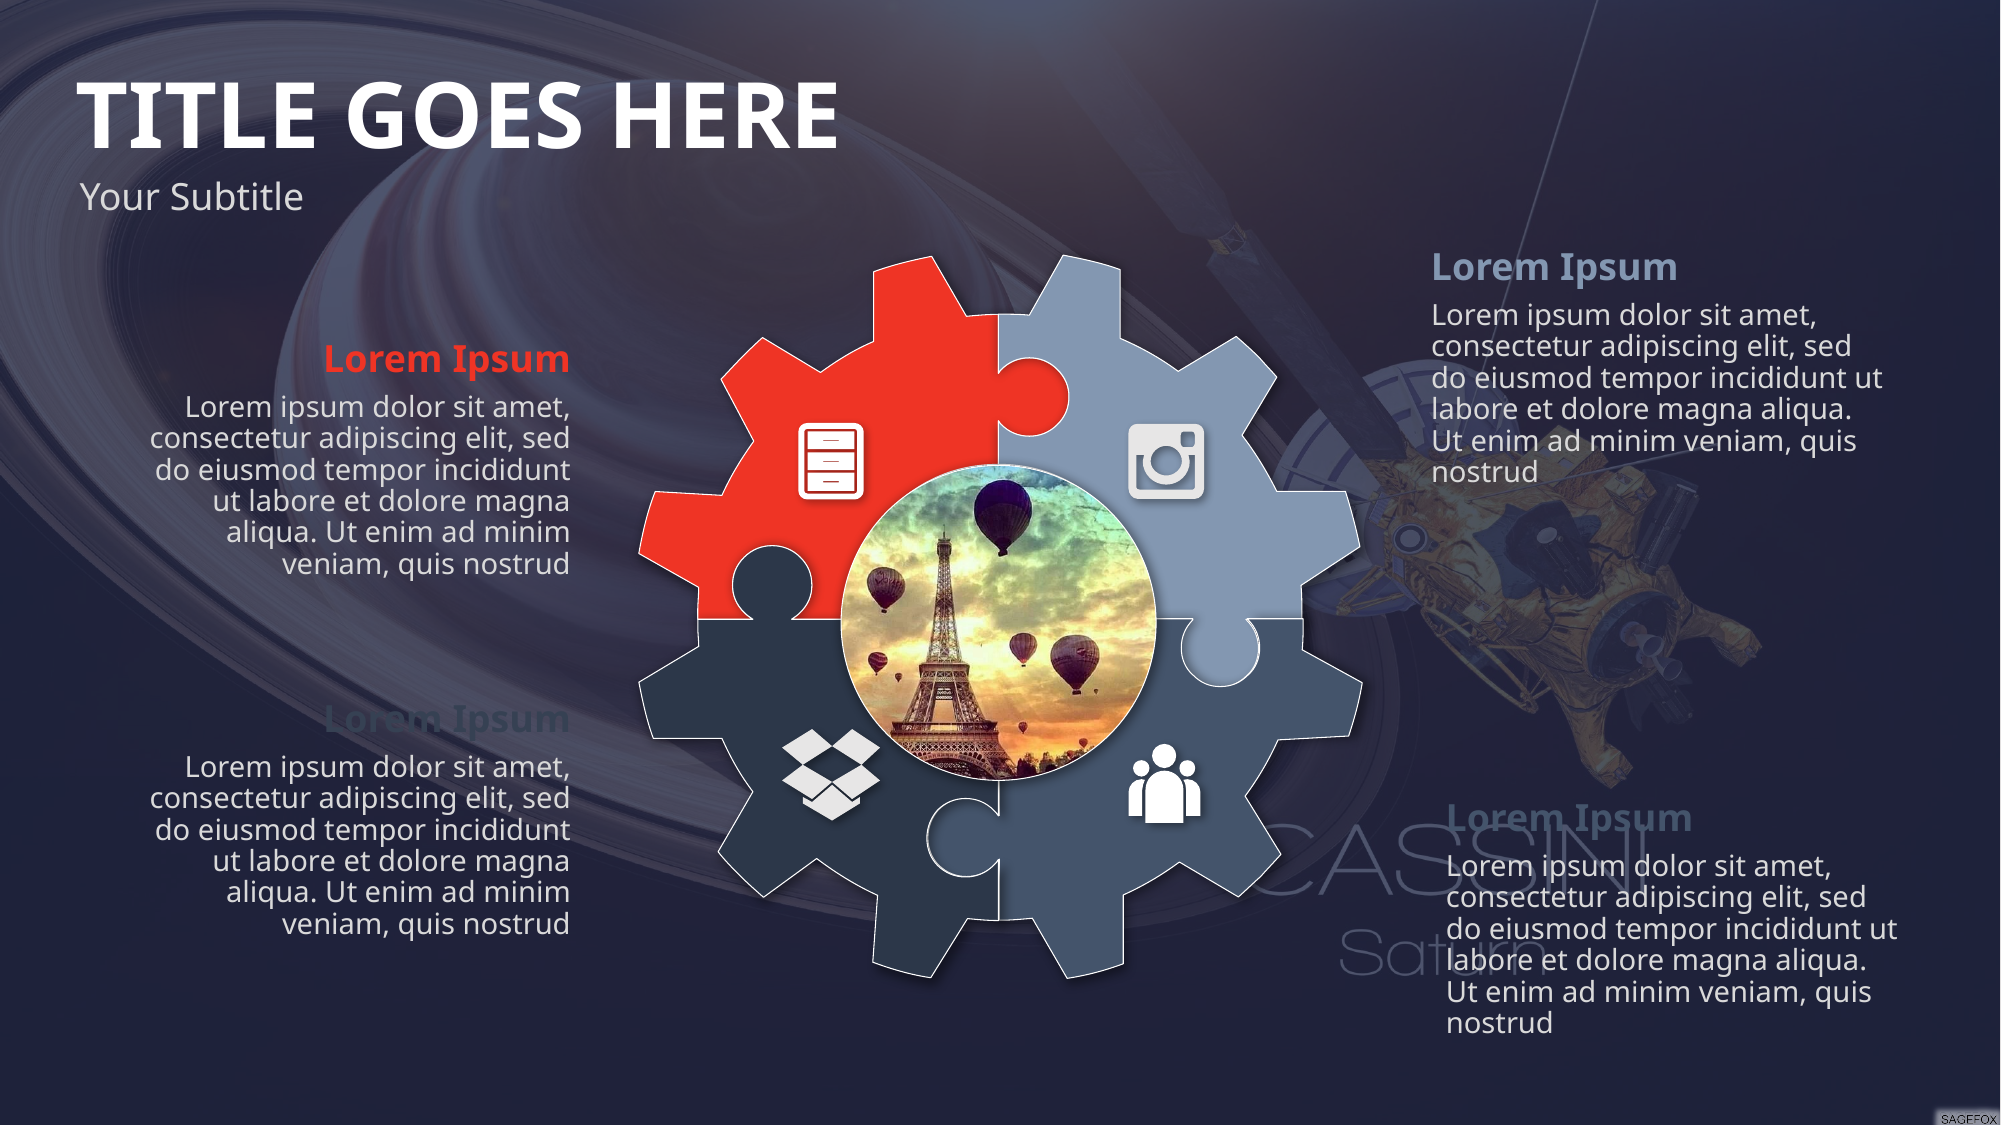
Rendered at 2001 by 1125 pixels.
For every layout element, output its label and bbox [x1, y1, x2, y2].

text_box [1133, 760, 1150, 777]
text_box [1416, 235, 1893, 536]
text_box [1430, 786, 1907, 1087]
text_box [638, 256, 1062, 615]
text_box [1152, 743, 1177, 769]
picture [1938, 1114, 1999, 1125]
text_box [1145, 770, 1201, 823]
text_box [1128, 423, 1205, 499]
text_box [638, 545, 999, 978]
text_box [941, 618, 1363, 979]
text_box [1179, 760, 1196, 777]
text_box [798, 422, 864, 500]
text_box [60, 49, 1020, 227]
text_box [782, 729, 881, 821]
text_box [109, 687, 586, 988]
text_box [840, 464, 1158, 782]
text_box [1128, 779, 1145, 816]
text_box [109, 327, 586, 628]
text_box [998, 255, 1360, 679]
